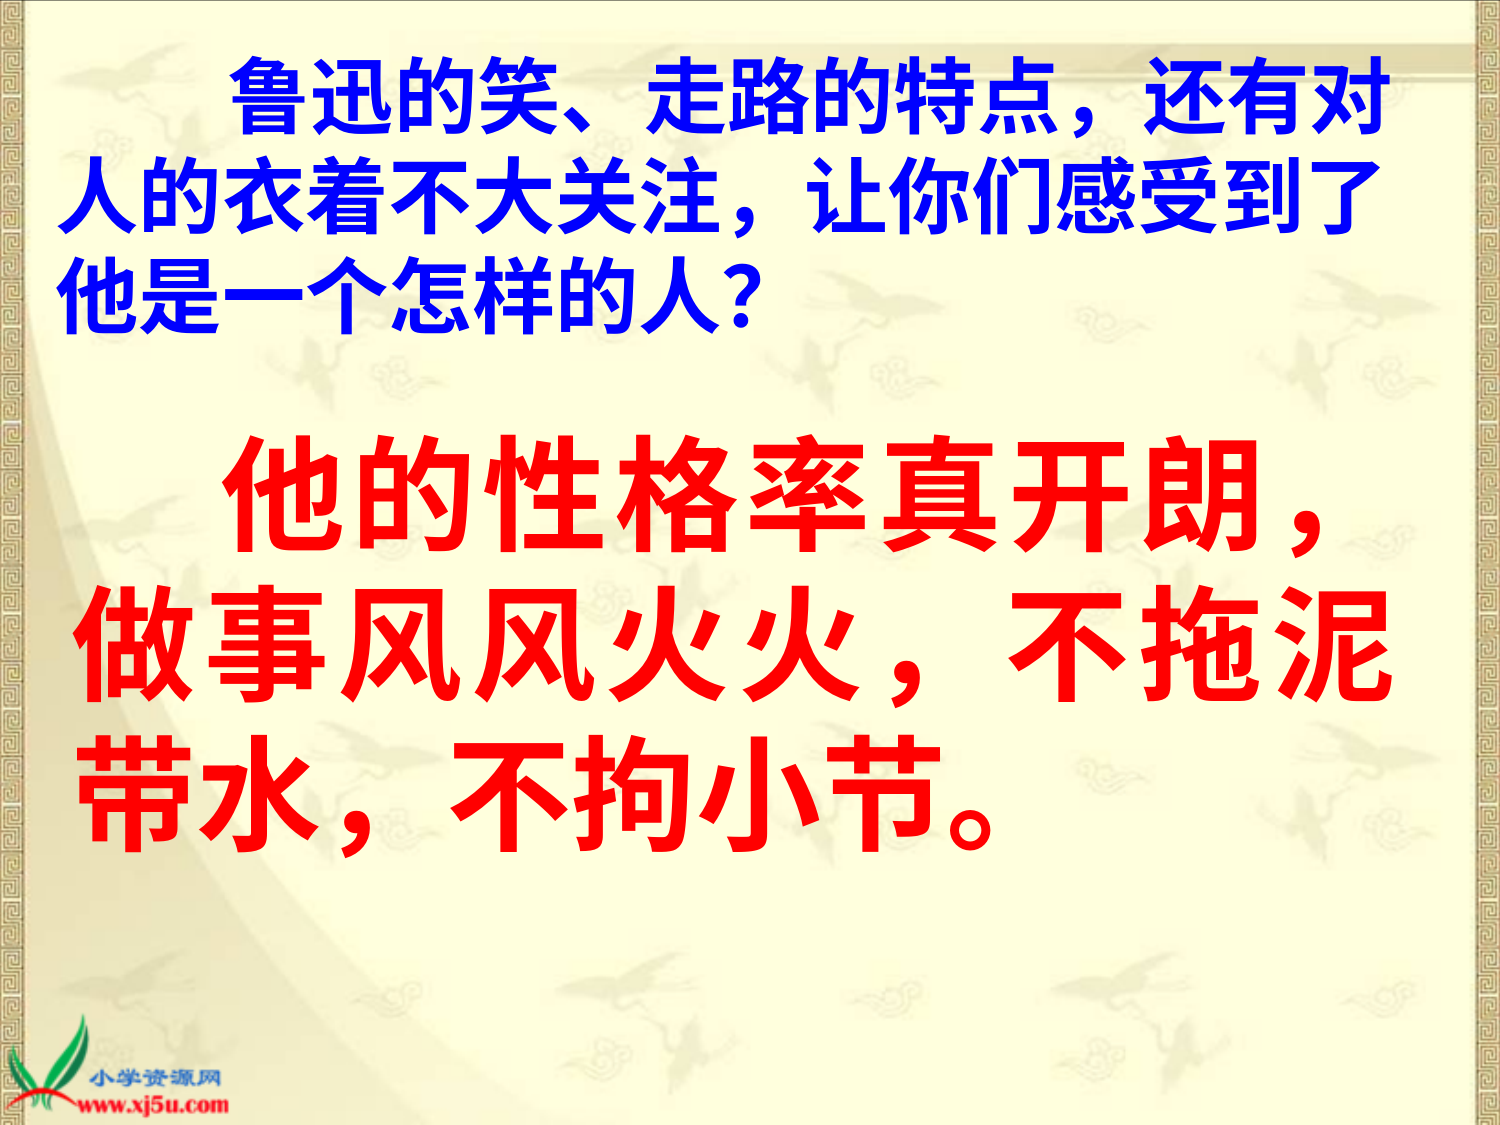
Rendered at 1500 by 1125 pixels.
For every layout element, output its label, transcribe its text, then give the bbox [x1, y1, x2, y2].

title 鲁迅的笑、走路的特点，还有对人的衣着不大关注，让你们感受到了他是一个怎样的人？ [40, 99, 1471, 288]
list 他的性格率真开朗，做事风风火火，不拖泥带水，不拘小节。 [0, 408, 1412, 1001]
picture [0, 0, 1500, 1125]
